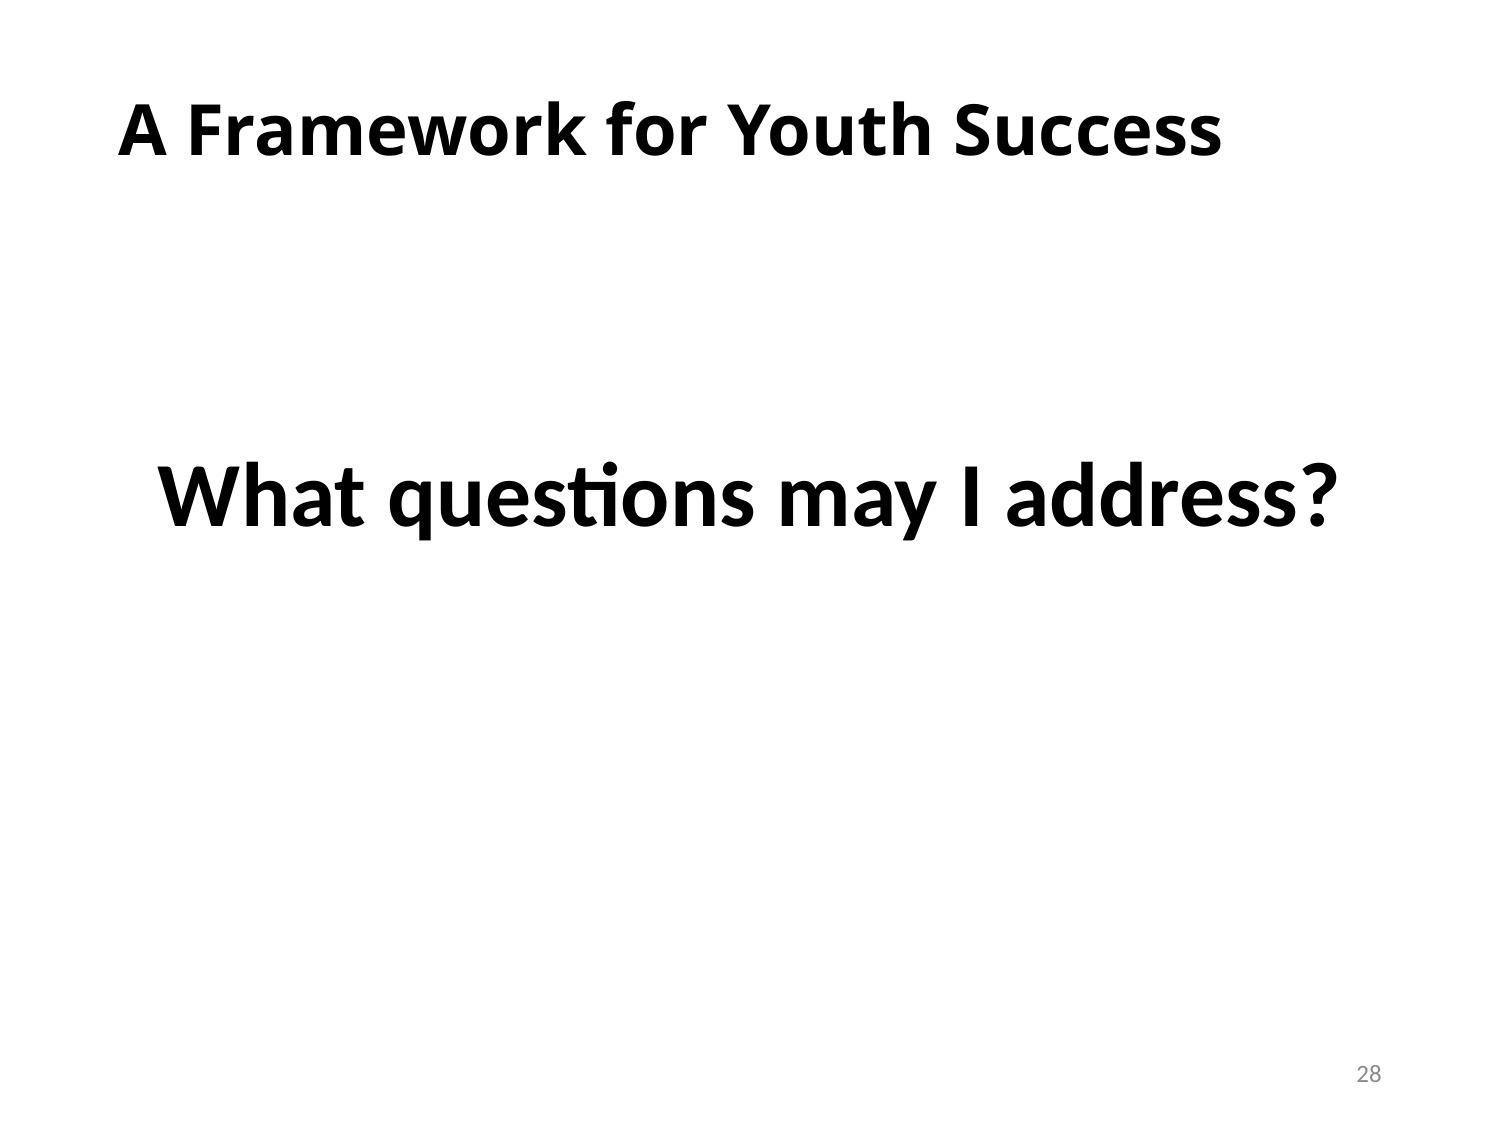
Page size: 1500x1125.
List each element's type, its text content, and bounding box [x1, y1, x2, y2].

title A Framework for Youth Success [103, 86, 1397, 180]
slide_number 28 [1059, 1042, 1397, 1103]
list What questions may I address? [103, 439, 1397, 1014]
